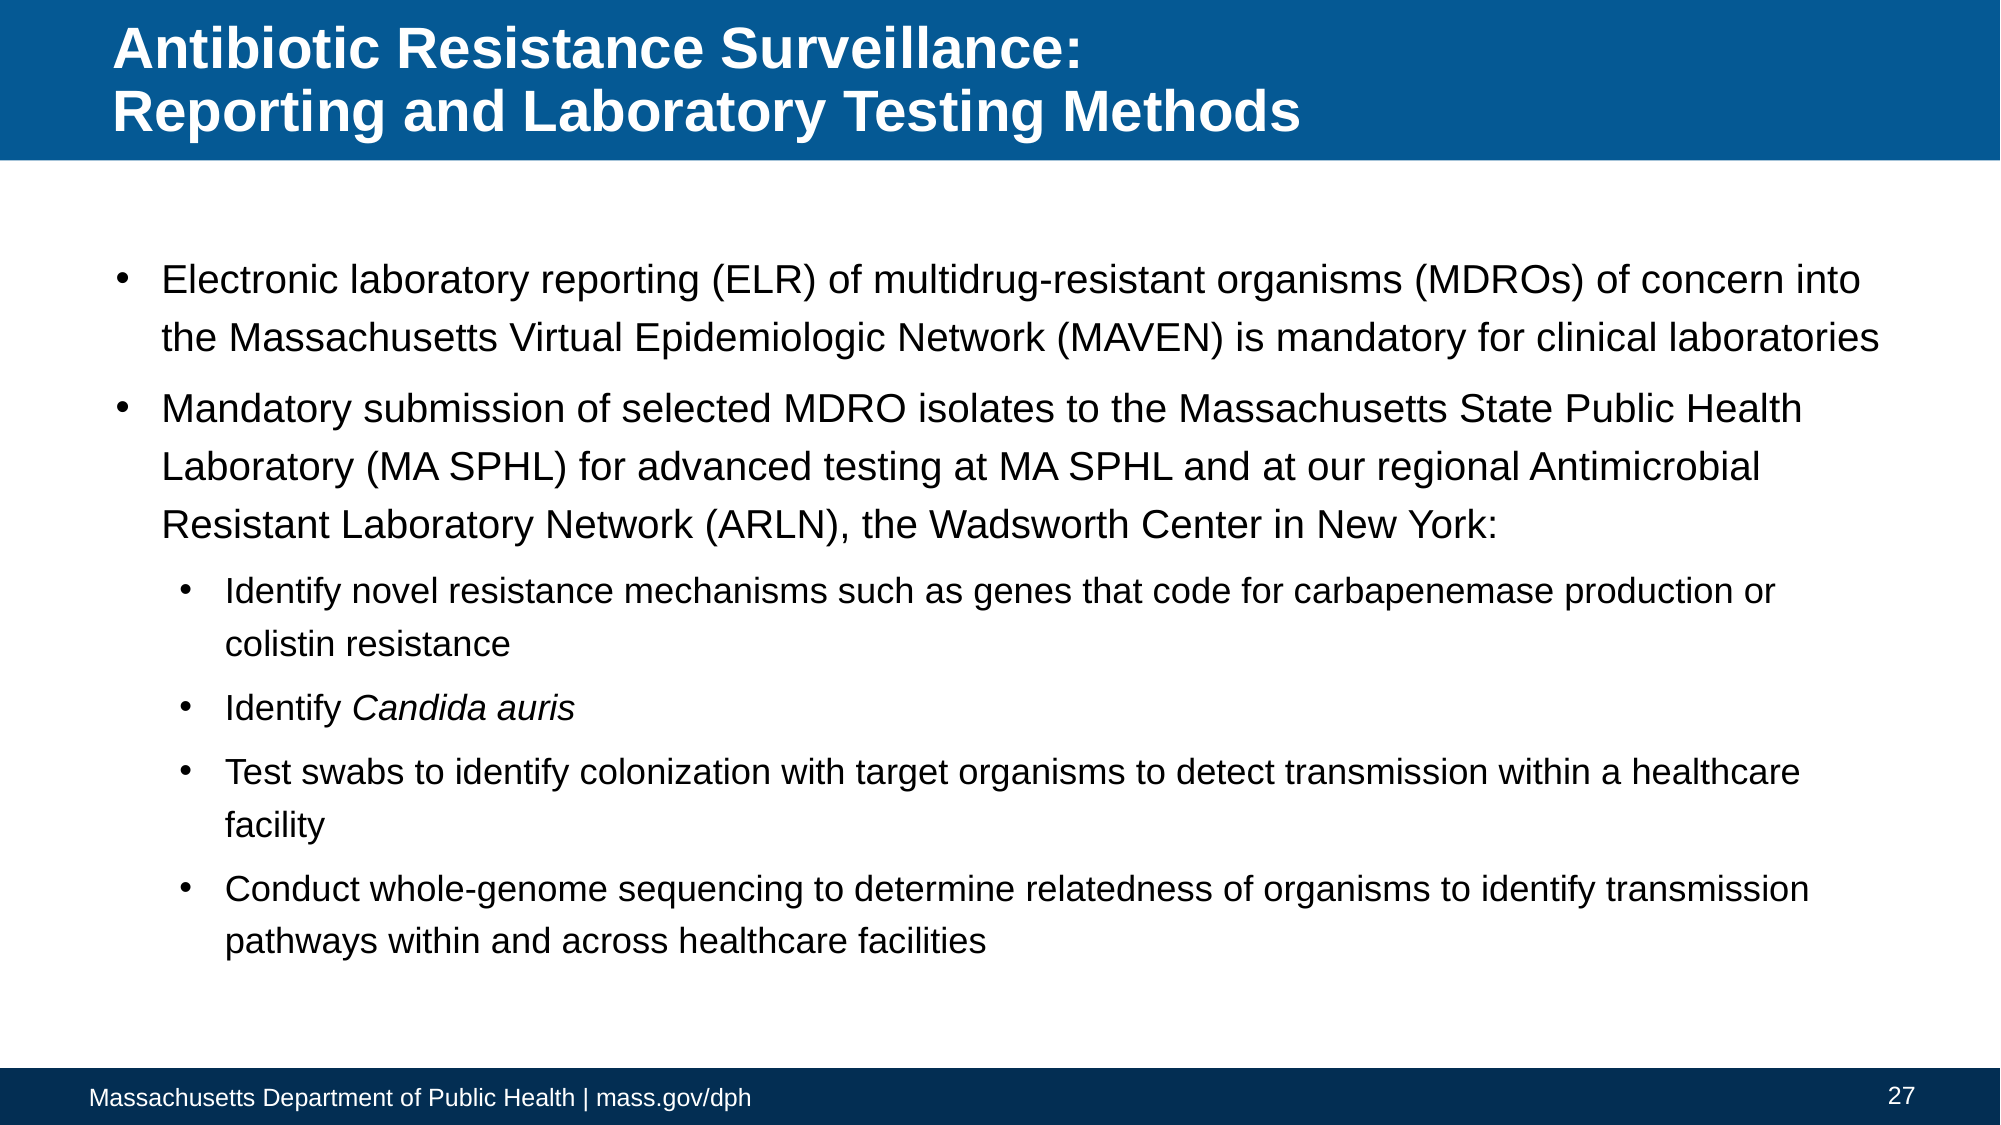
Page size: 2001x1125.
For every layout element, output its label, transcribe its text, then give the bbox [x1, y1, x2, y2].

list Electronic laboratory reporting (ELR) of multidrug-resistant organisms (MDROs) of concern into the Massachusetts Virtual Epidemiologic Network (MAVEN) is mandatory for clinical laboratories Mandatory submission of selected MDRO isolates to the Massachusetts State Public Health Laboratory (MA SPHL) for advanced testing at MA SPHL and at our regional Antimicrobial Resistant Laboratory Network (ARLN), the Wadsworth Center in New York: Identify novel resistance mechanisms such as genes that code for carbapenemase production or colistin resistance Identify Candida auris Test swabs to identify colonization with target organisms to detect transmission within a healthcare facility Conduct whole-genome sequencing to determine relatedness of organisms to identify transmission pathways within and across healthcare facilities [99, 235, 1900, 1012]
slide_number 27 [1482, 1065, 1931, 1125]
title Antibiotic Resistance Surveillance: Reporting and Laboratory Testing Methods [97, 9, 1898, 153]
